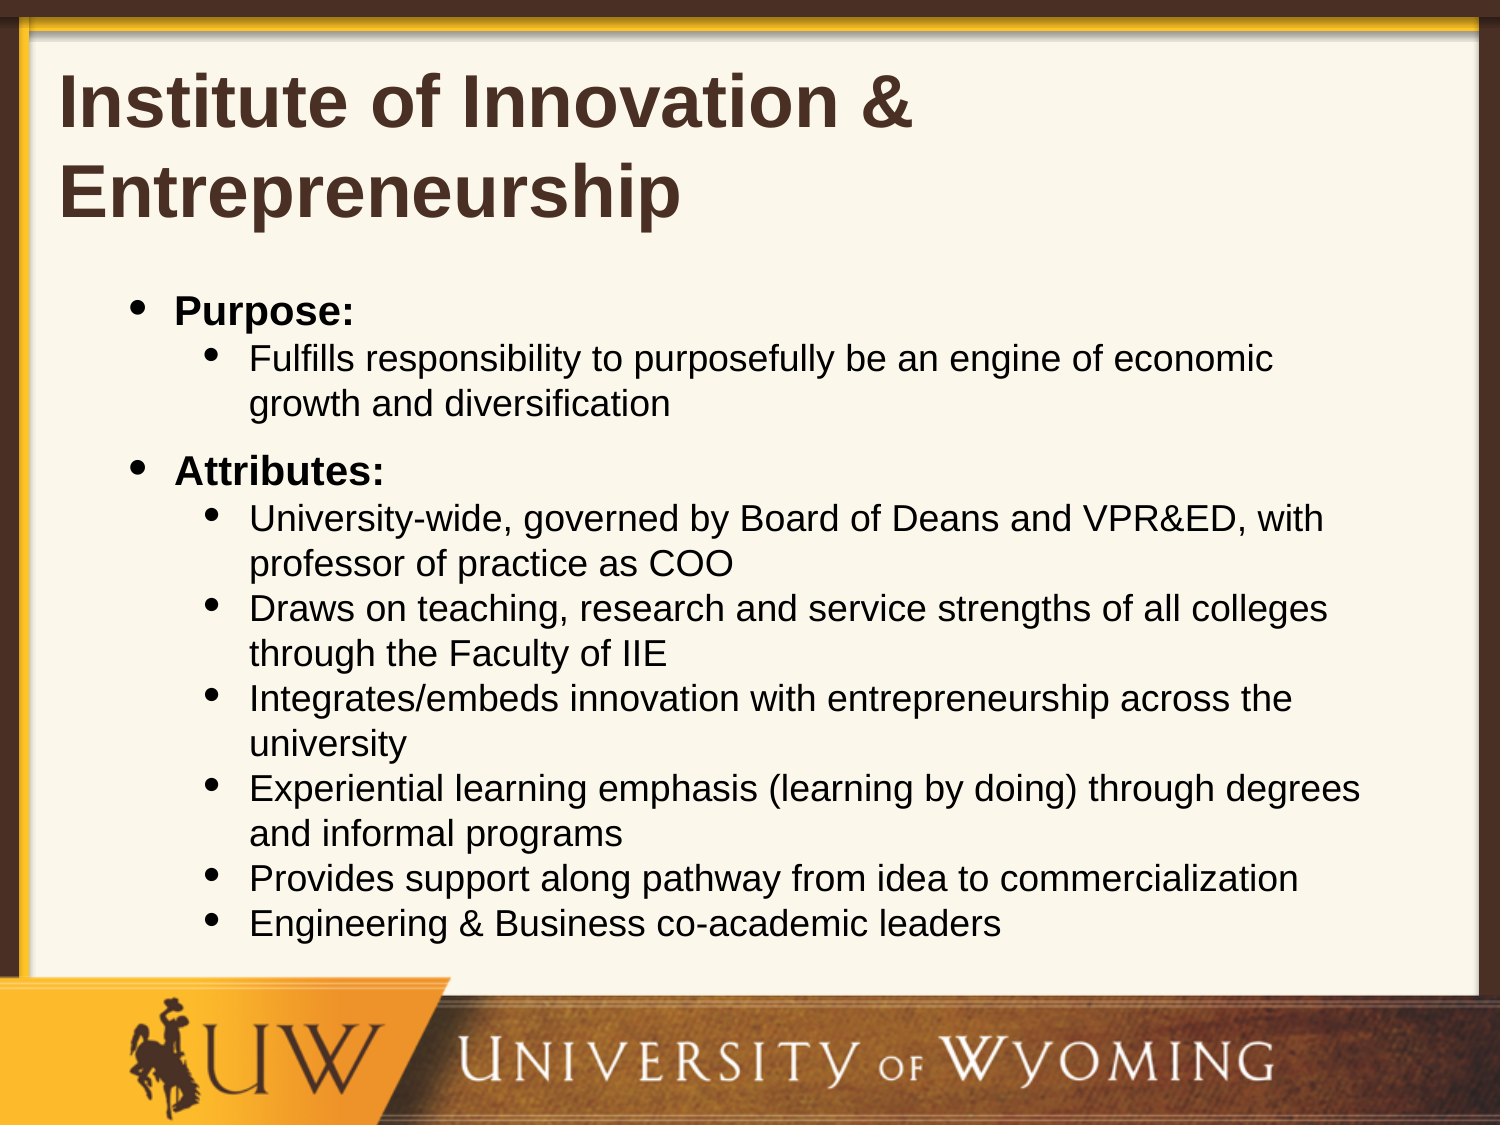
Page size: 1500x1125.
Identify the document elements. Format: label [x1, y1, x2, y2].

picture [0, 957, 1500, 1125]
text_box [0, 0, 1500, 957]
